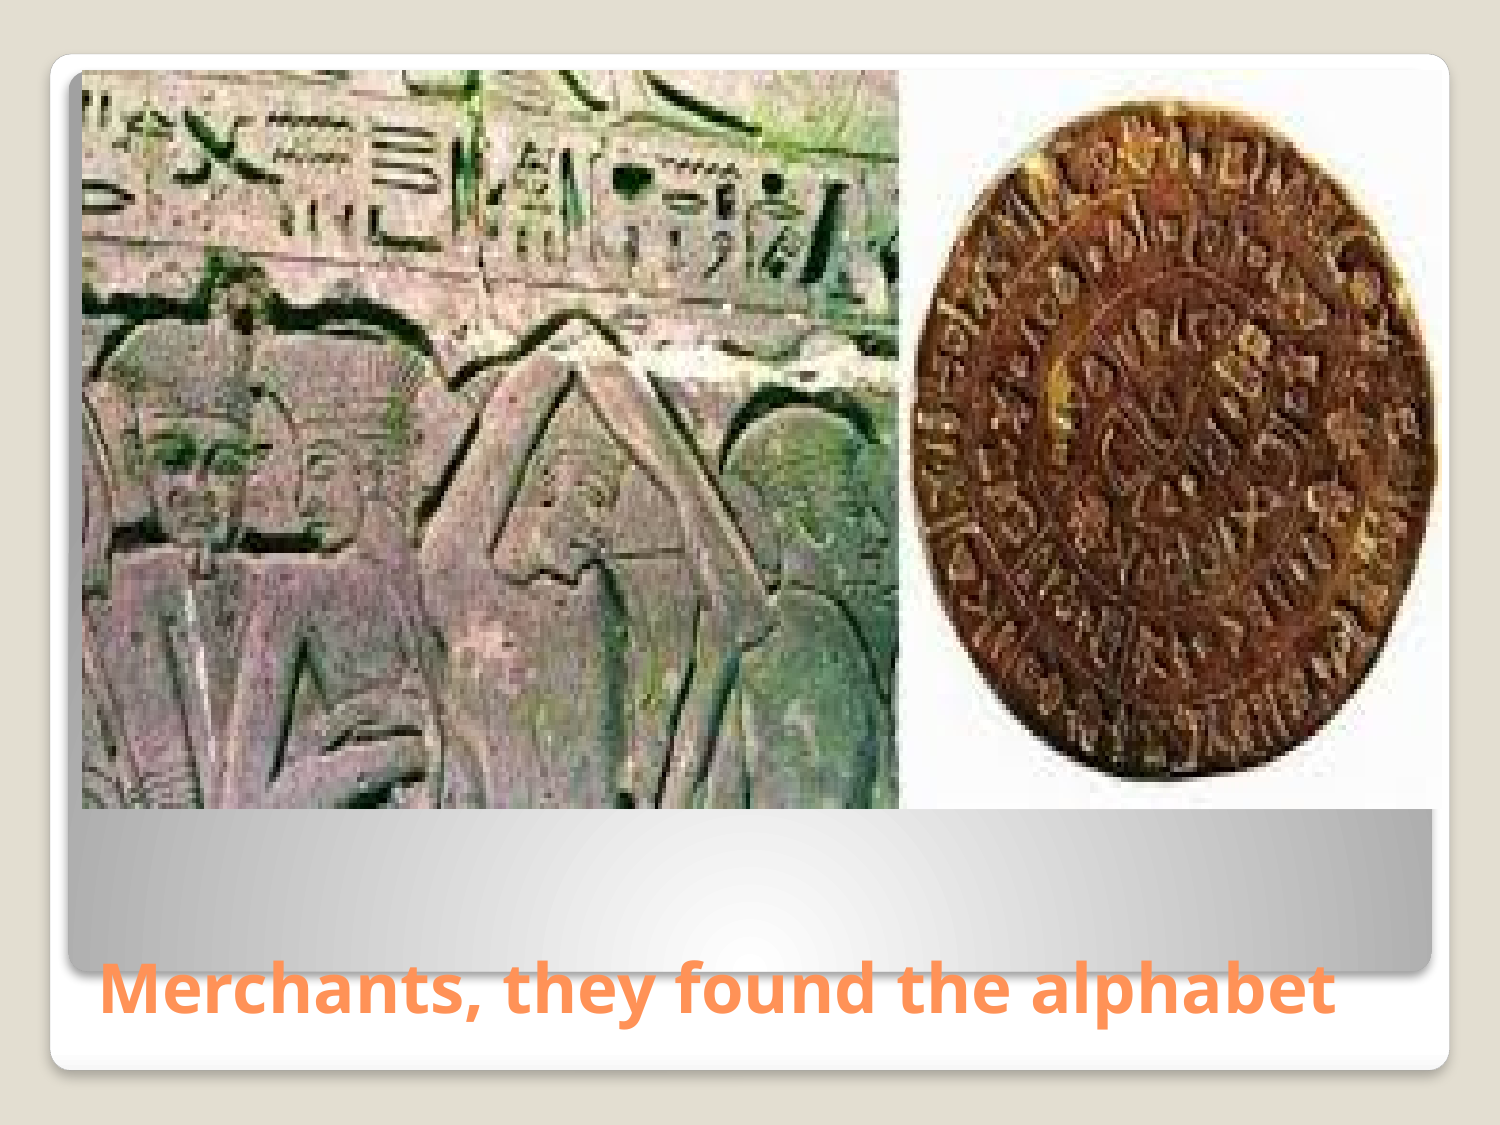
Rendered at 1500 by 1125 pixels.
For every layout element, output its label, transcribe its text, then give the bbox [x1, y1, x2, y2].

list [81, 70, 1442, 809]
title Merchants, they found the alphabet [82, 867, 1425, 1035]
